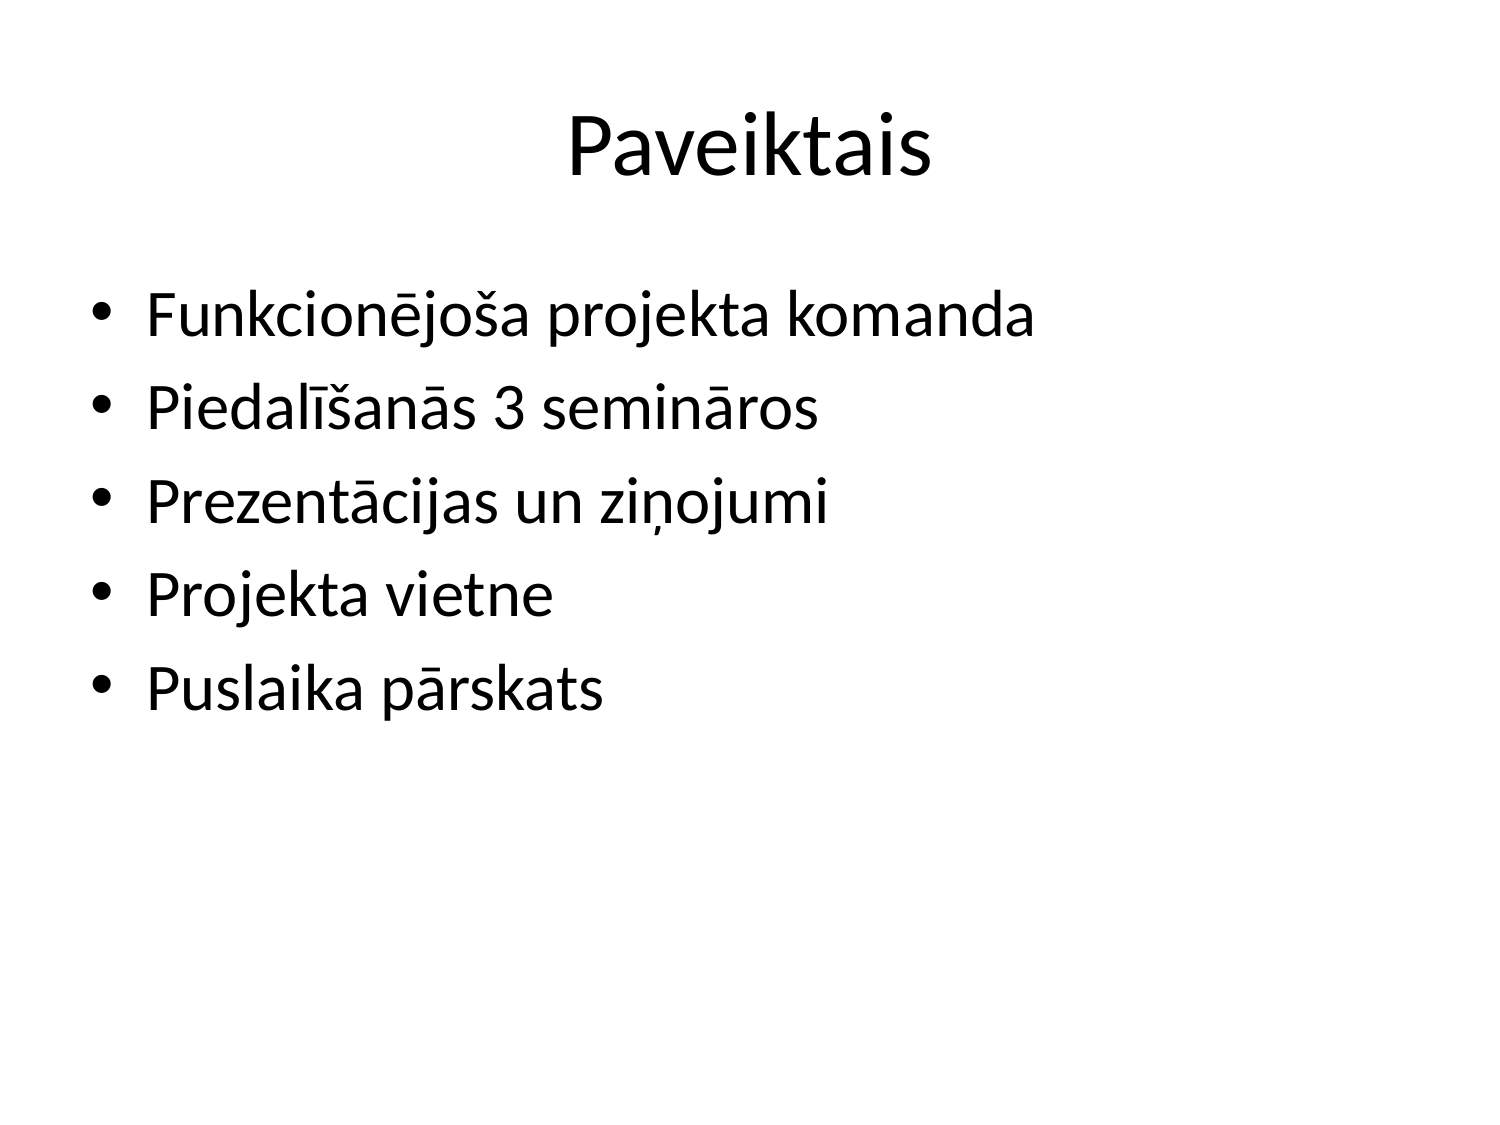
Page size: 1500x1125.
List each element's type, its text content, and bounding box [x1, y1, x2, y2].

list Funkcionējoša projekta komanda Piedalīšanās 3 semināros Prezentācijas un ziņojumi Projekta vietne Puslaika pārskats [75, 262, 1425, 1005]
title Paveiktais [75, 45, 1425, 233]
